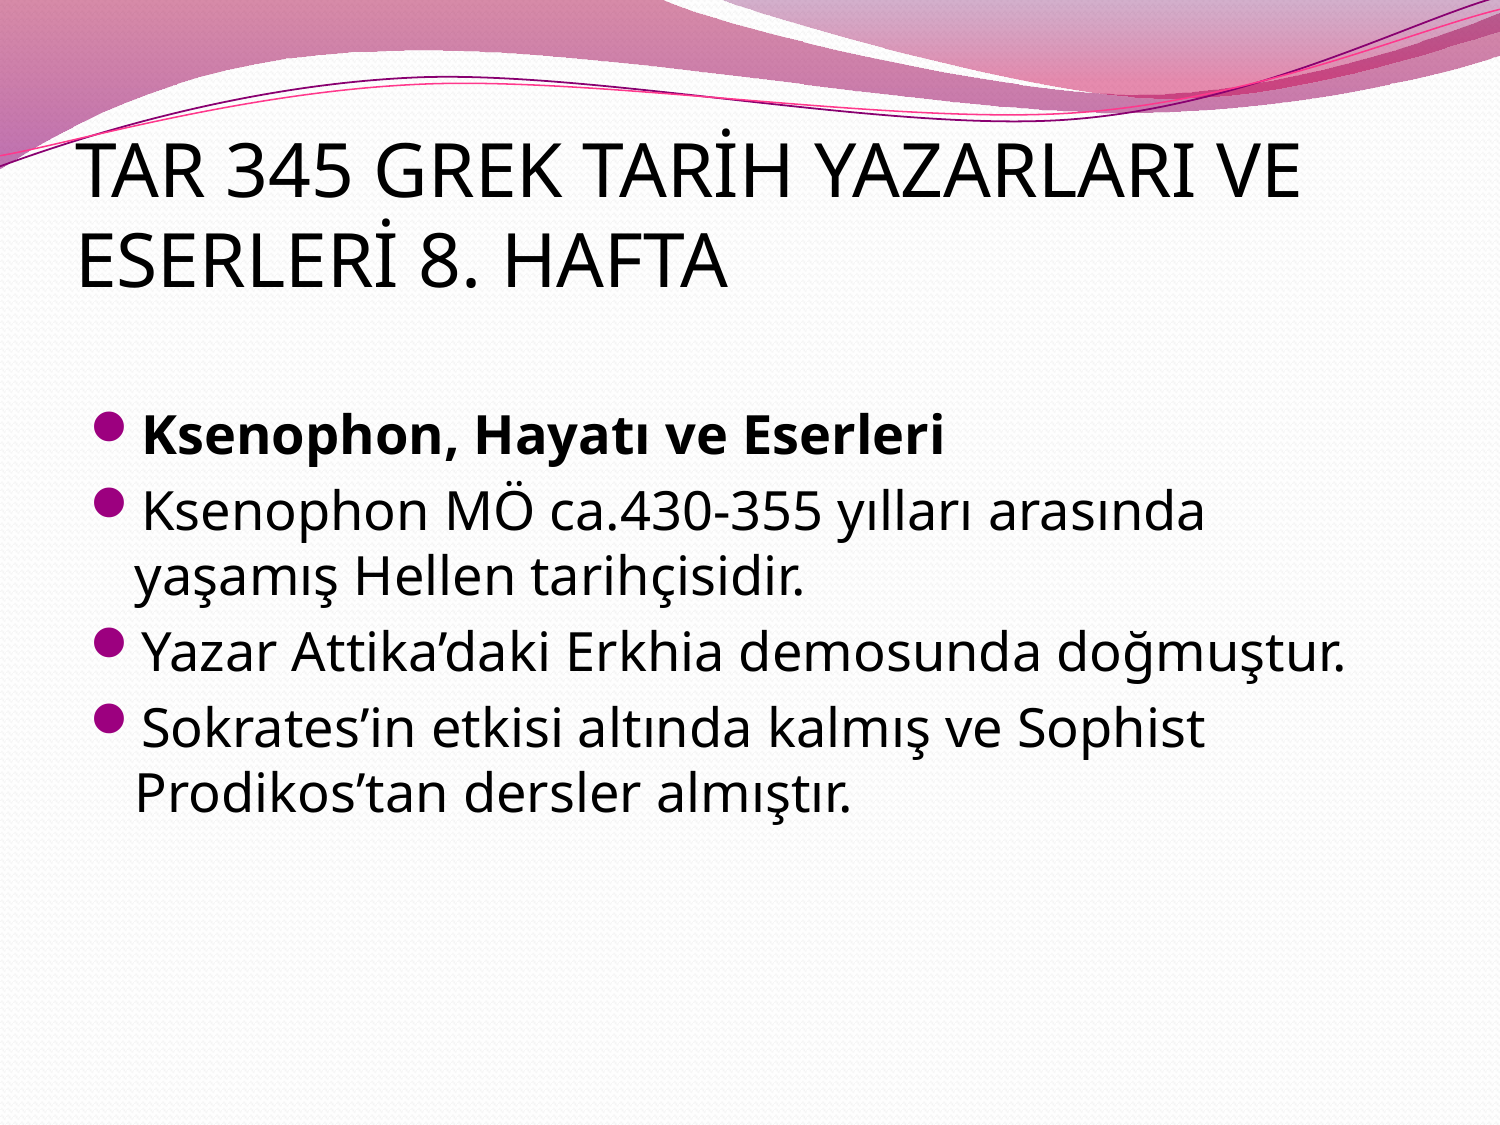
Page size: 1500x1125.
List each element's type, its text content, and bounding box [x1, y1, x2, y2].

list Ksenophon, Hayatı ve Eserleri Ksenophon MÖ ca.430-355 yılları arasında yaşamış Hellen tarihçisidir. Yazar Attika’daki Erkhia demosunda doğmuştur. Sokrates’in etkisi altında kalmış ve Sophist Prodikos’tan dersler almıştır. [75, 317, 1425, 1038]
title TAR 345 GREK TARİH YAZARLARI VE ESERLERİ 8. HAFTA [75, 115, 1425, 303]
